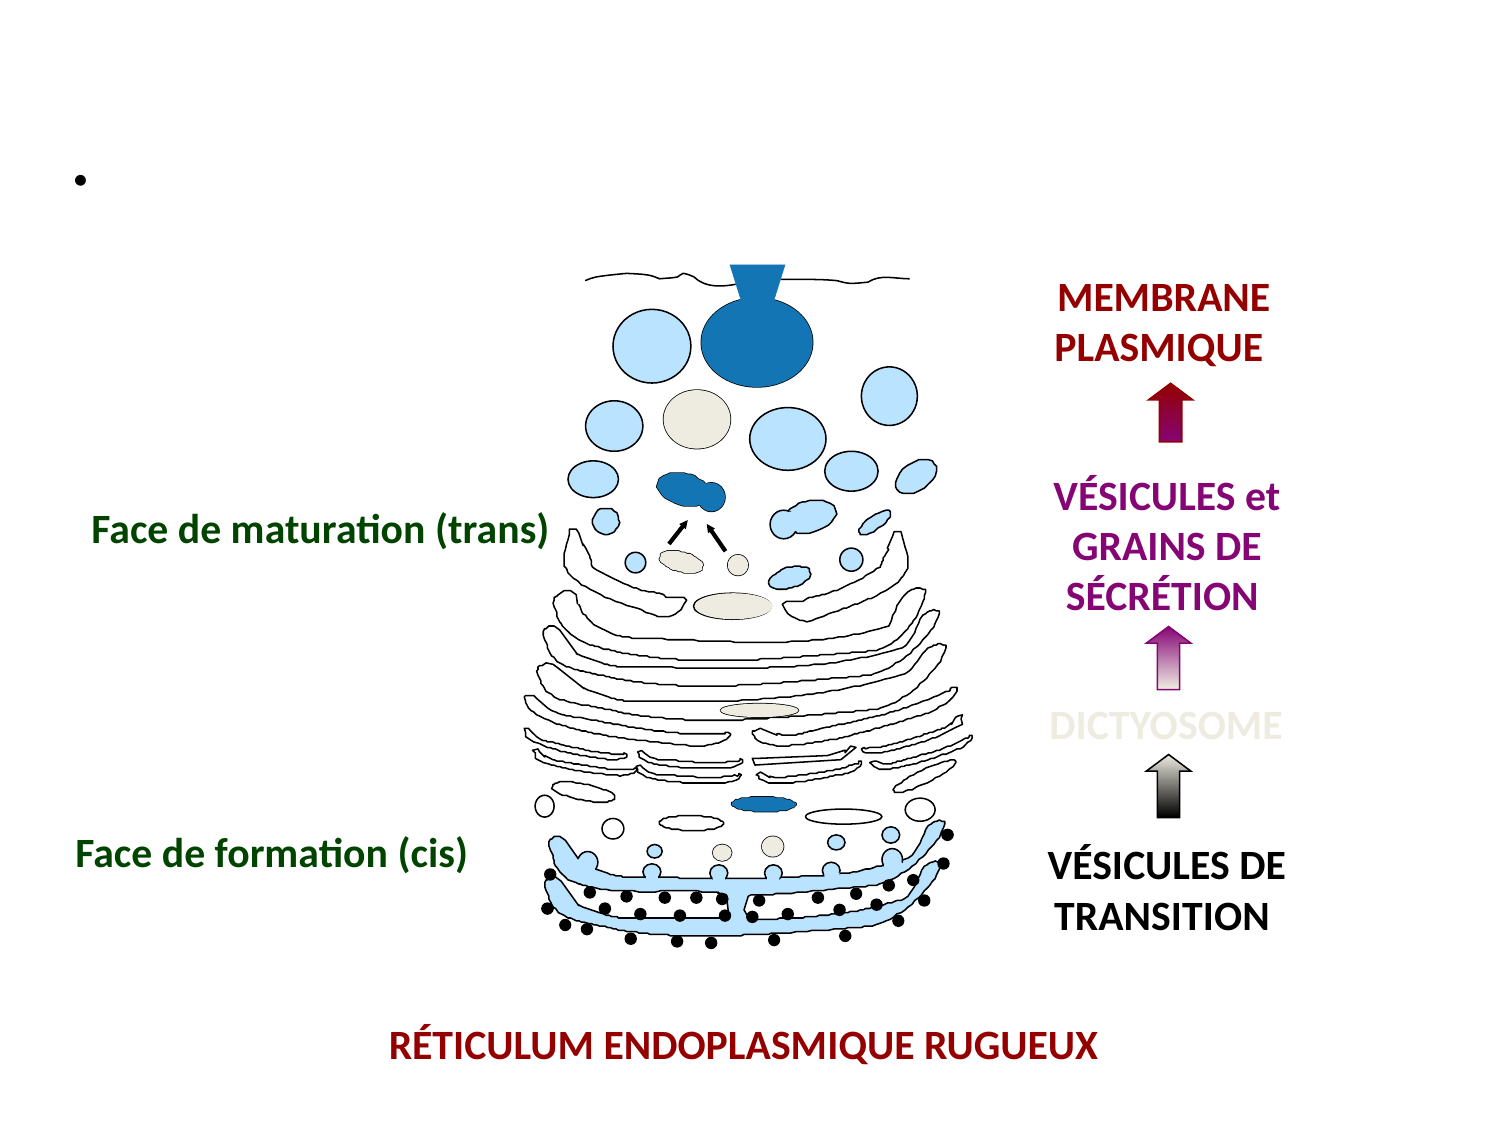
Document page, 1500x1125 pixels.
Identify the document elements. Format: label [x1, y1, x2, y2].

text_box [1007, 269, 1320, 443]
text_box [585, 273, 651, 281]
text_box [905, 459, 937, 467]
text_box [818, 419, 827, 459]
text_box [38, 468, 1336, 1066]
text_box [818, 277, 910, 284]
text_box [825, 451, 878, 467]
text_box [574, 460, 612, 467]
text_box [656, 264, 813, 862]
text_box [585, 400, 643, 452]
text_box [861, 366, 918, 426]
text_box [58, 152, 821, 218]
text_box [612, 309, 651, 383]
